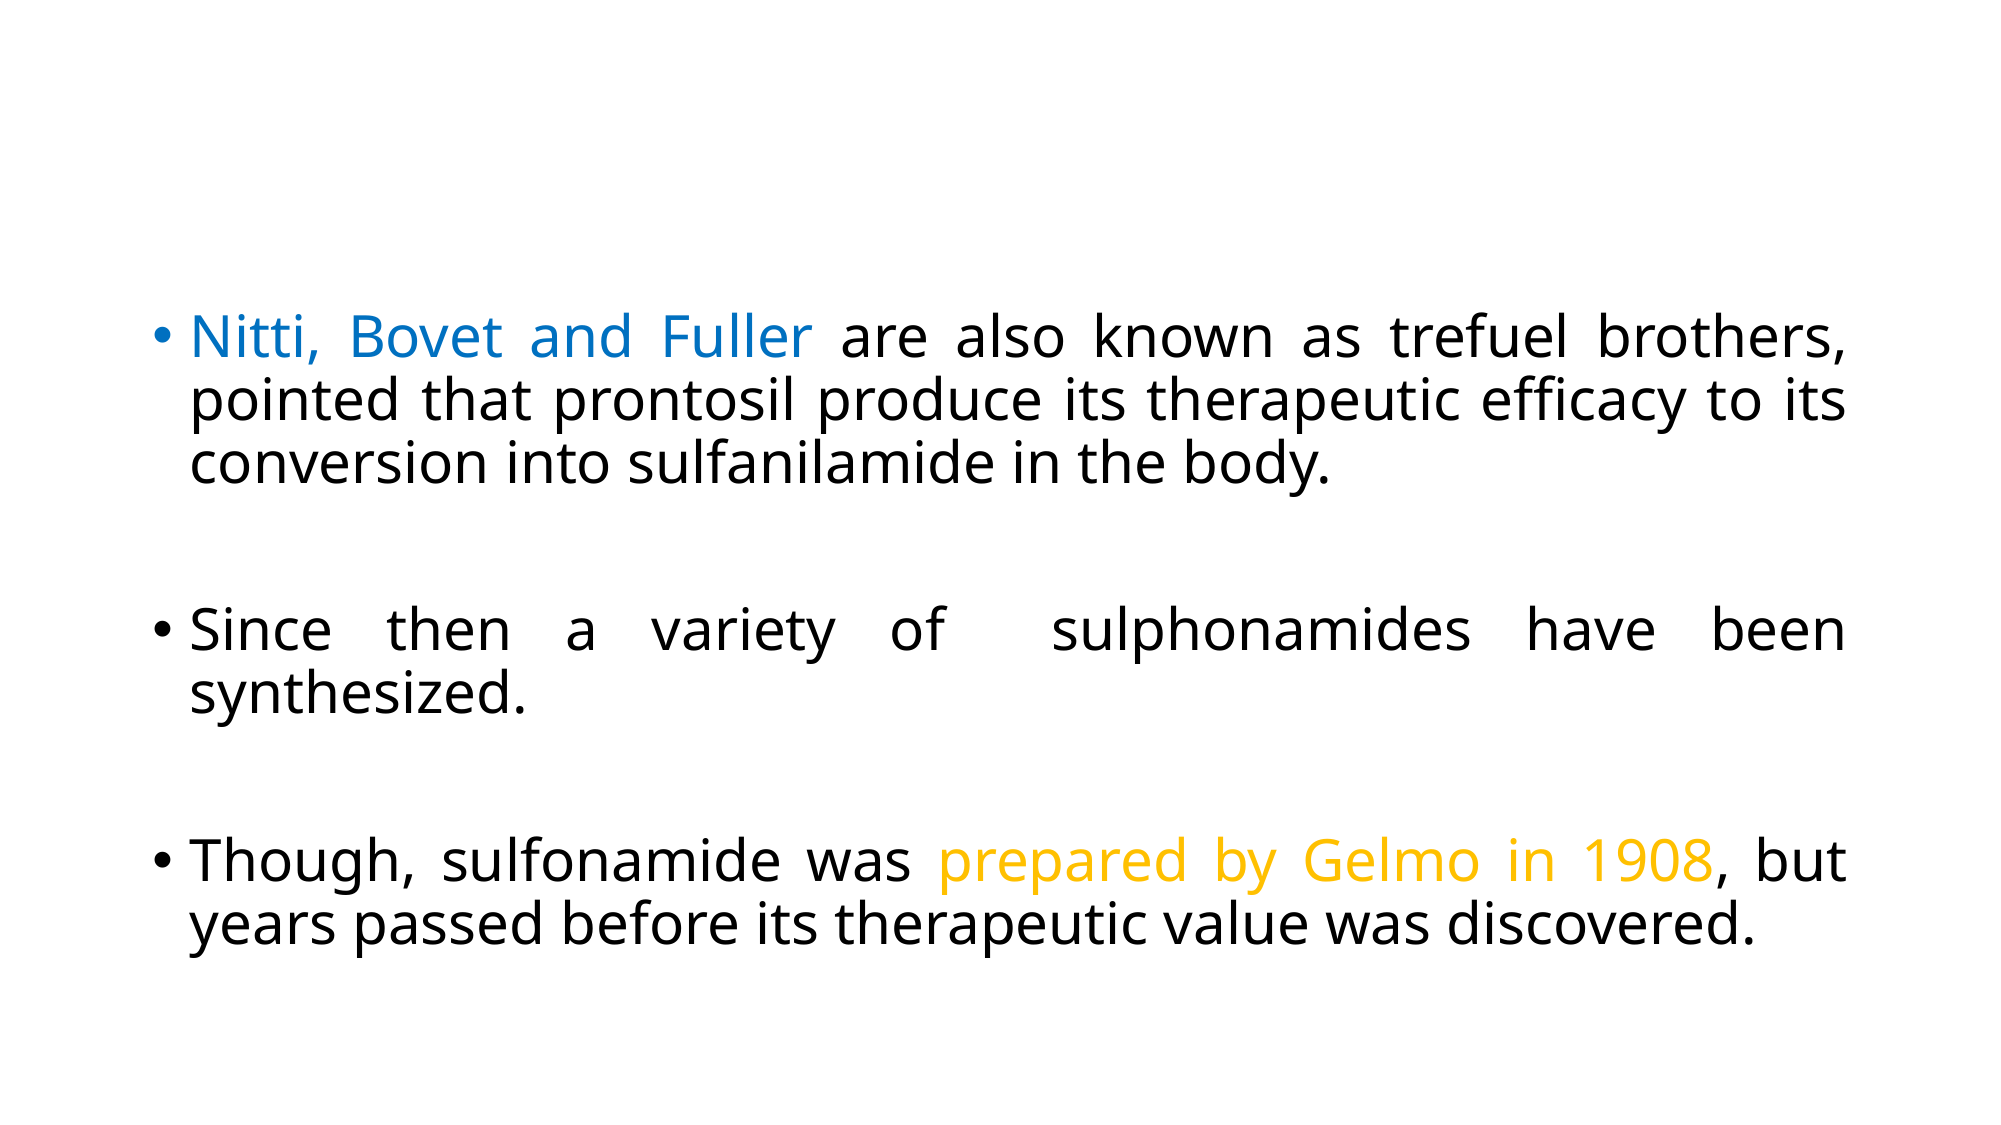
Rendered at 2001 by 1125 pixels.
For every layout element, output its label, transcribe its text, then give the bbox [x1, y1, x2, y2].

list Nitti, Bovet and Fuller are also known as trefuel brothers, pointed that prontosil produce its therapeutic efficacy to its conversion into sulfanilamide in the body. Since then a variety of sulphonamides have been synthesized. Though, sulfonamide was prepared by Gelmo in 1908, but years passed before its therapeutic value was discovered. [137, 299, 1863, 1014]
